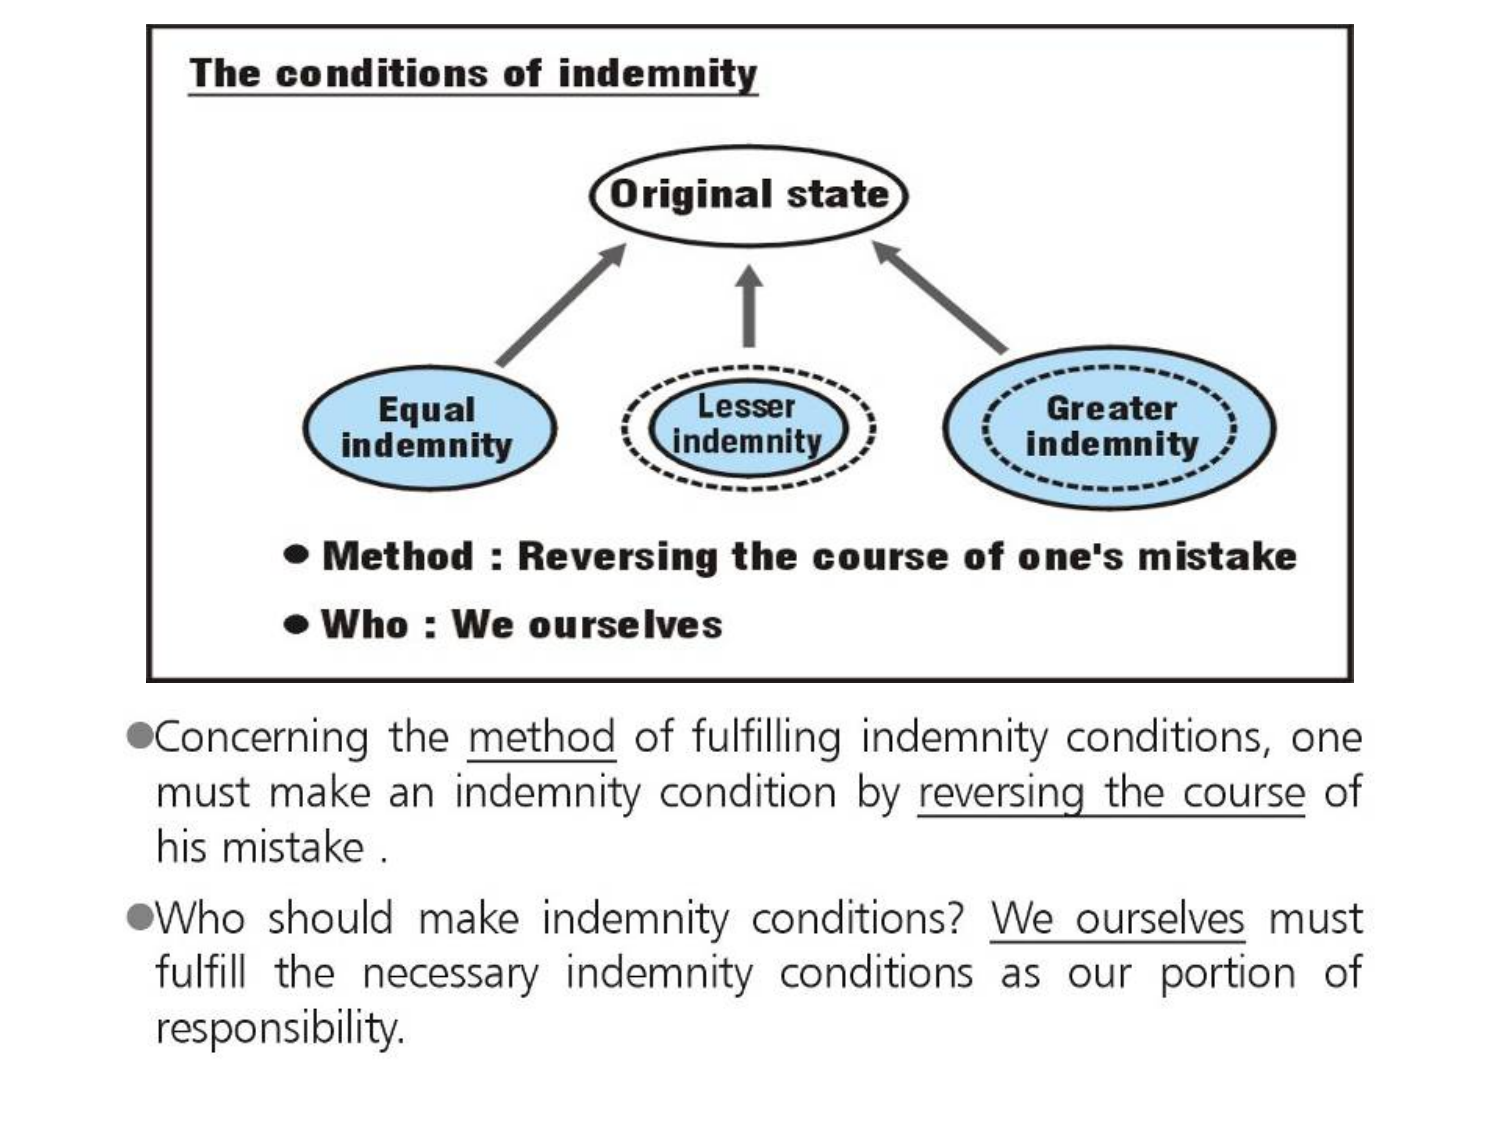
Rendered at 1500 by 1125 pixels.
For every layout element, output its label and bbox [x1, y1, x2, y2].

picture [146, 24, 1354, 684]
picture [123, 708, 1377, 1092]
text_box [29, 649, 1475, 1026]
